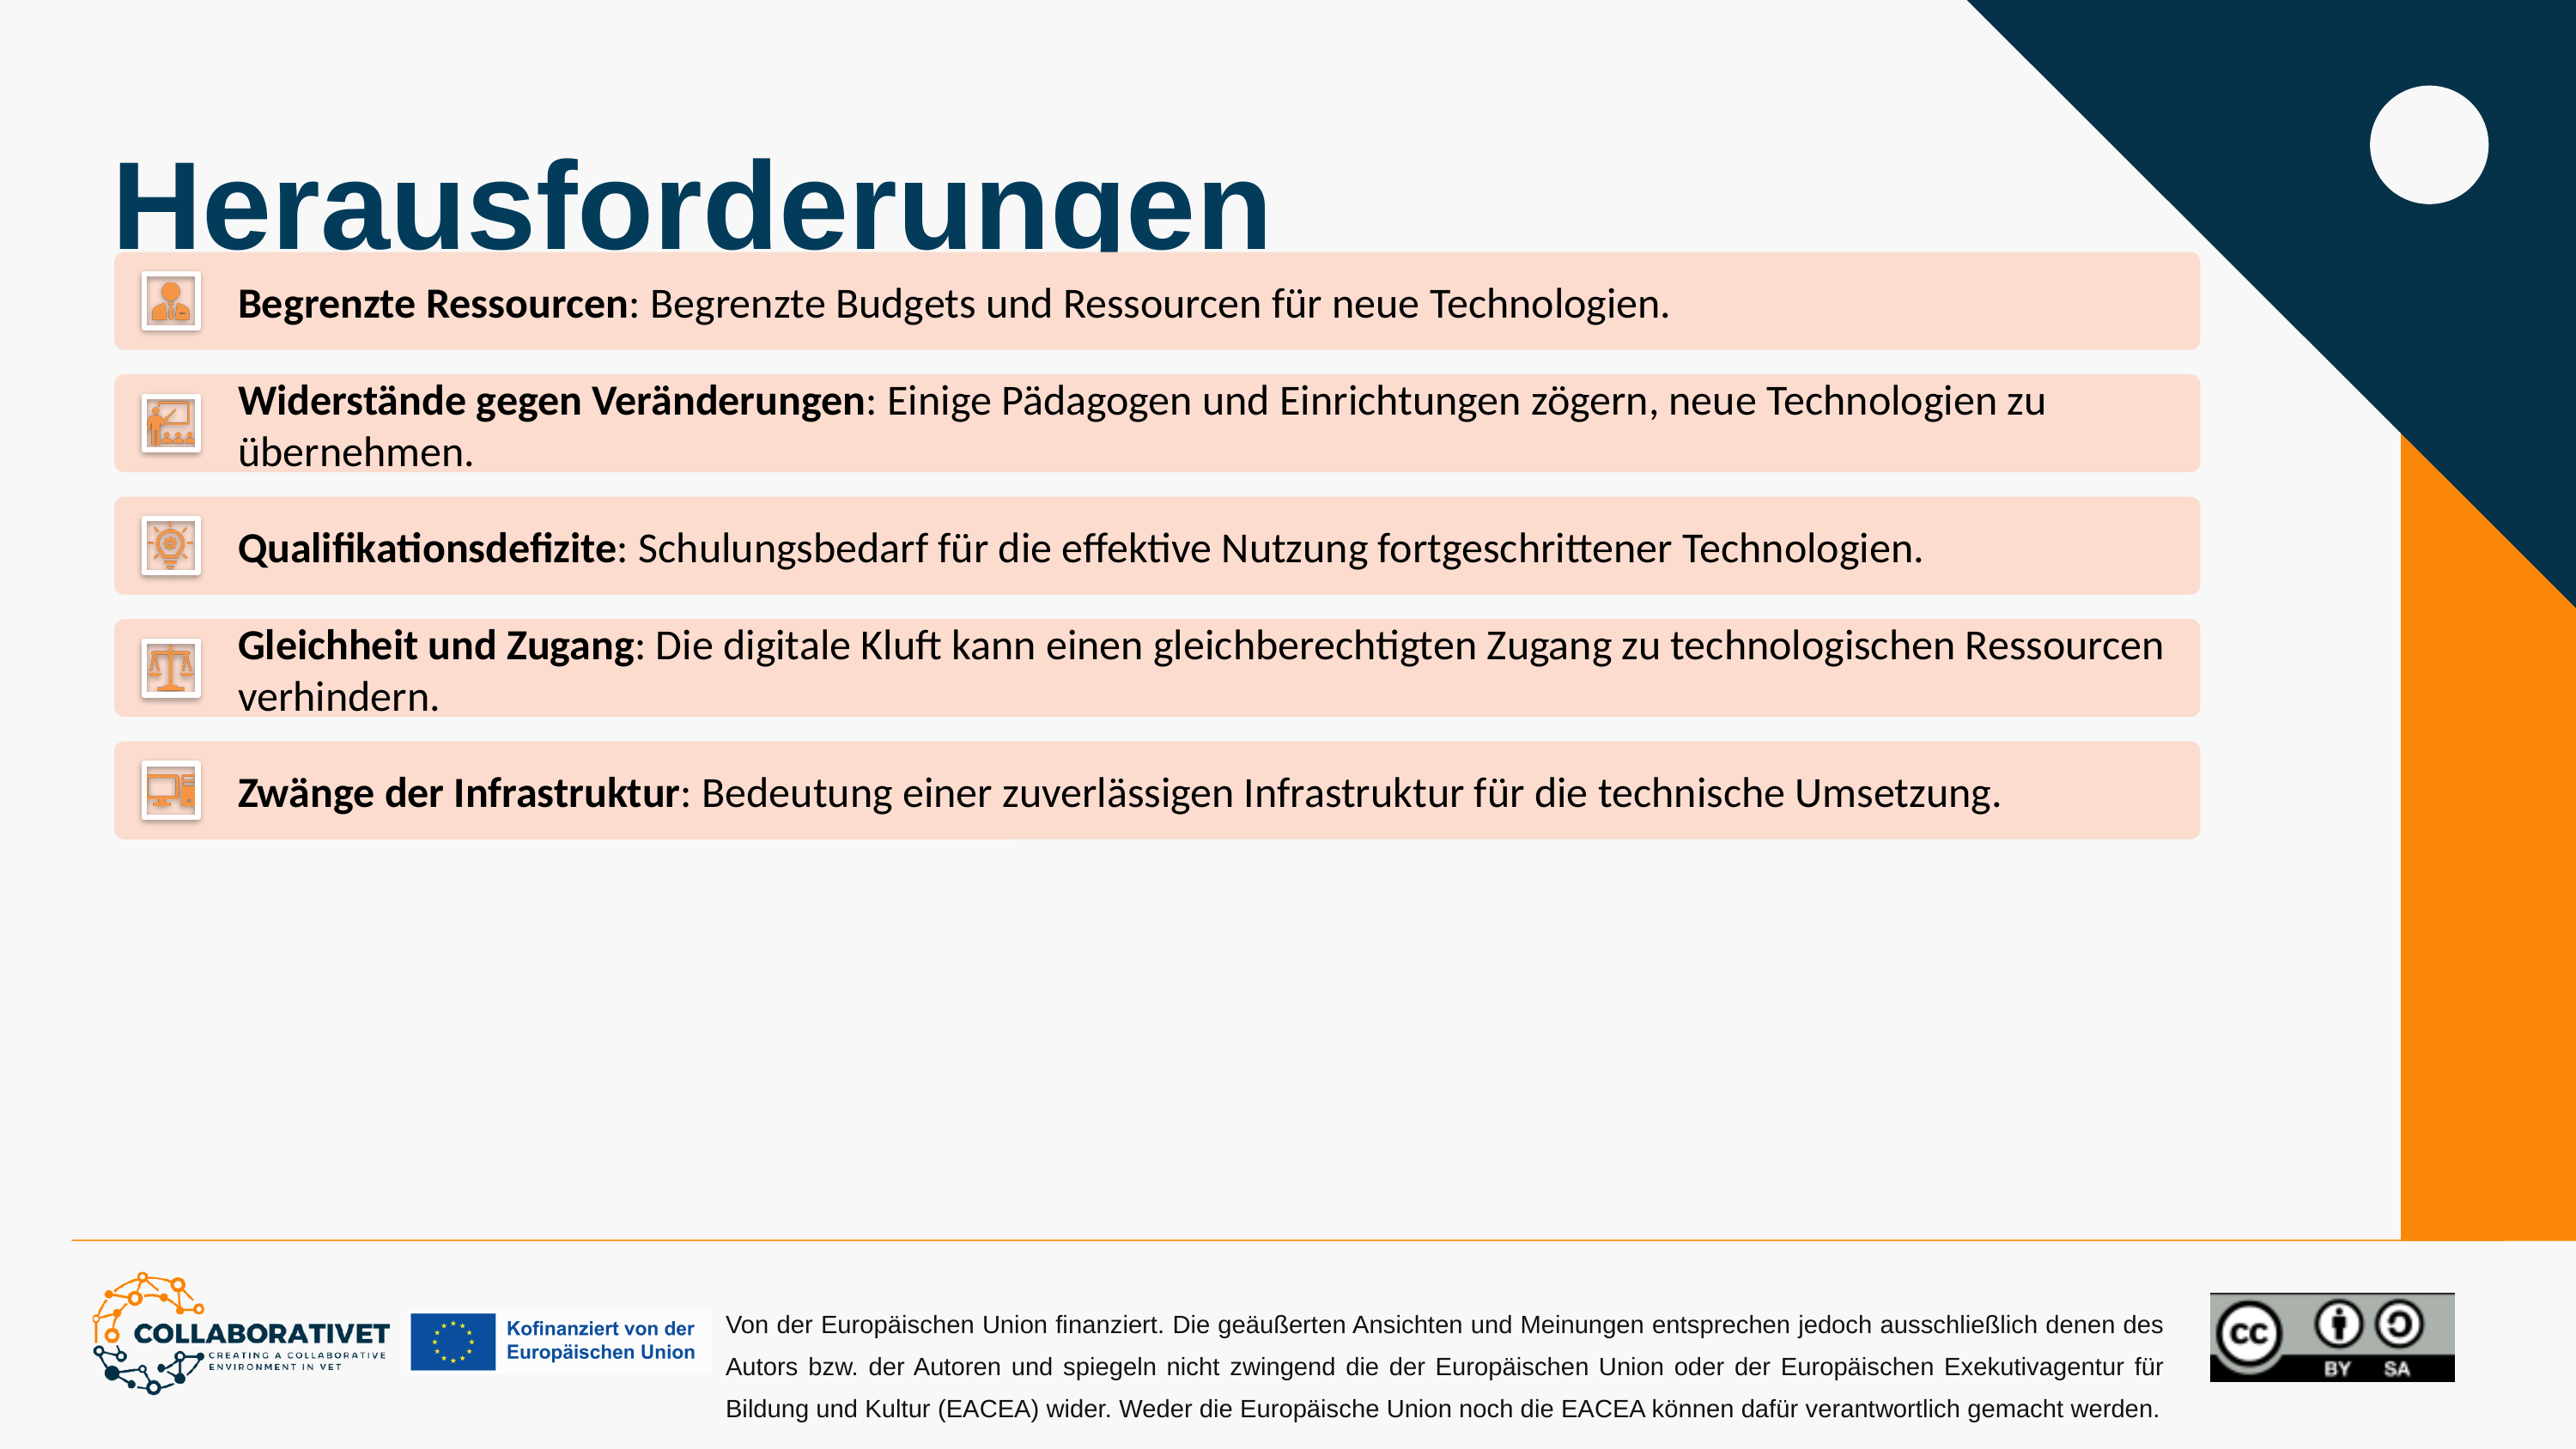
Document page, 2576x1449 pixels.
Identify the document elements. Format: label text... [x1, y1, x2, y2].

text_box [78, 1179, 408, 1449]
text_box Herausforderungen [112, 109, 1828, 252]
text_box [1966, 0, 2576, 609]
text_box [2401, 434, 2576, 1241]
picture [2210, 1293, 2455, 1382]
picture [406, 1310, 712, 1375]
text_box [113, 252, 2201, 840]
text_box [2370, 85, 2489, 204]
text_box Von der Europäischen Union finanziert. Die geäußerten Ansichten und Meinungen entsprechen jedoch ausschließlich denen des Autors bzw. der Autoren und spiegeln nicht zwingend die der Europäischen Union oder der Europäischen Exekutivagentur für Bildung und Kultur (EACEA) wider. Weder die Europäische Union noch die EACEA können dafür verantwortlich gemacht werden. [725, 1296, 2166, 1423]
